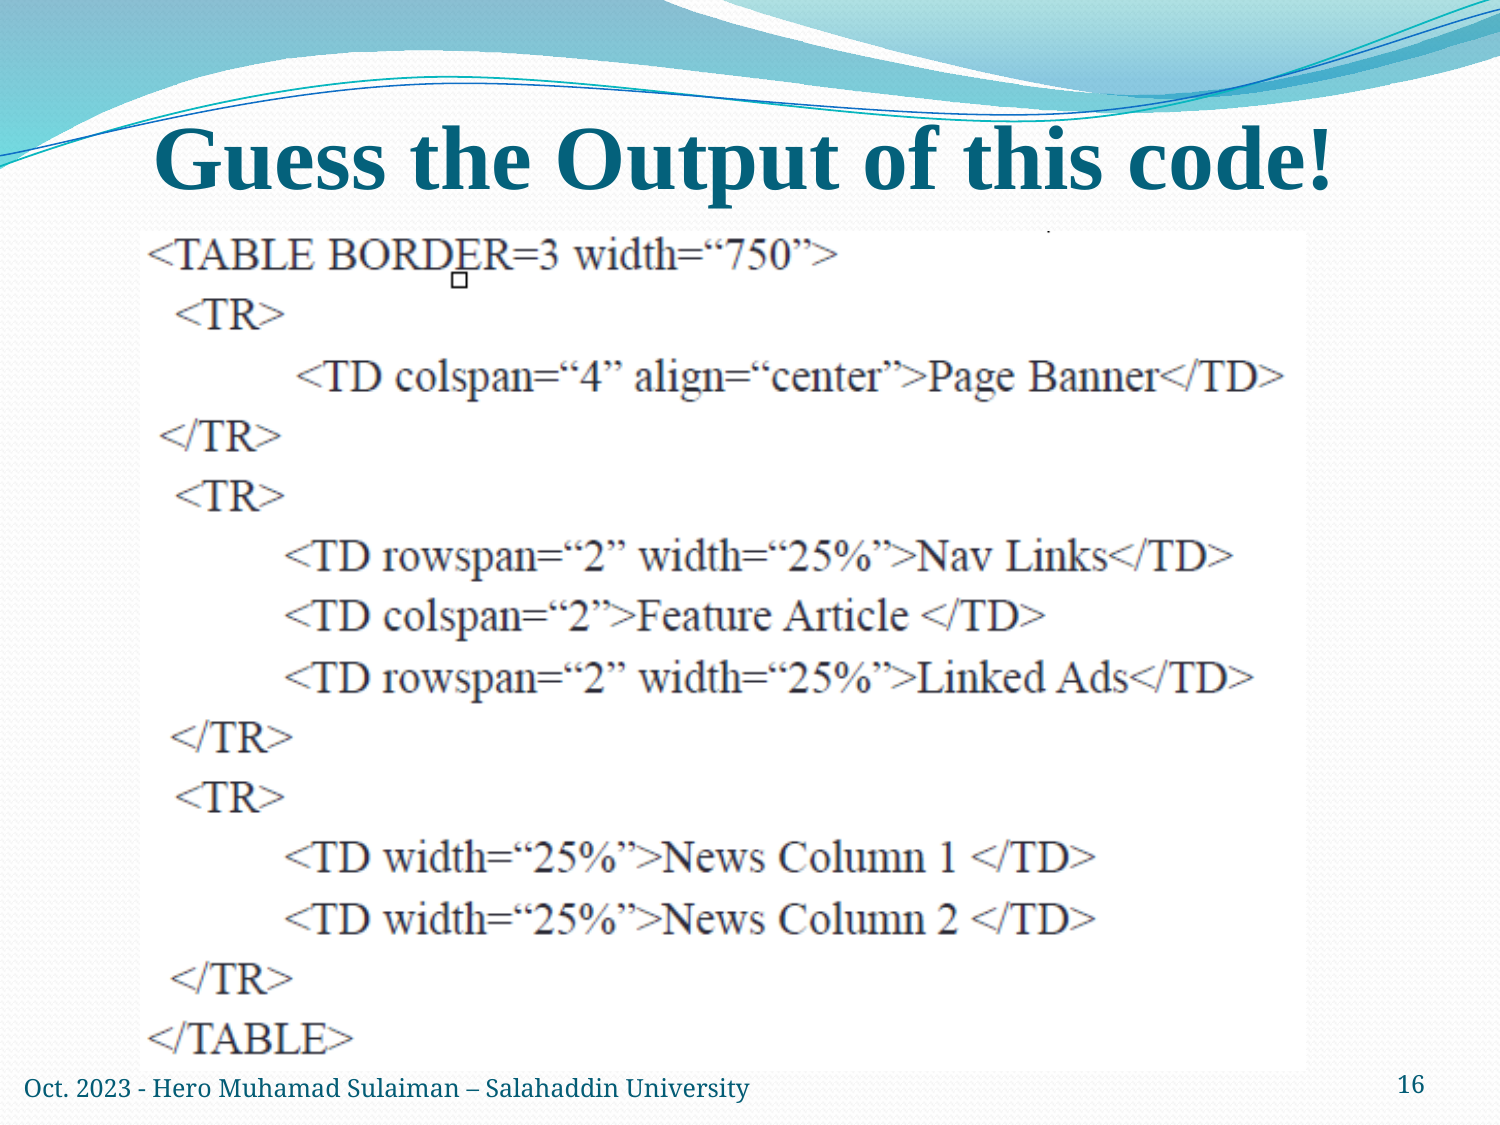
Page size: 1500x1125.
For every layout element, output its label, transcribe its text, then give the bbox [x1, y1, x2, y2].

footer Oct. 2023 - Hero Muhamad Sulaiman – Salahaddin University [23, 1042, 988, 1103]
picture [139, 230, 1306, 1071]
slide_number 16 [1299, 1042, 1425, 1103]
title Guess the Output of this code! [70, 67, 1421, 209]
